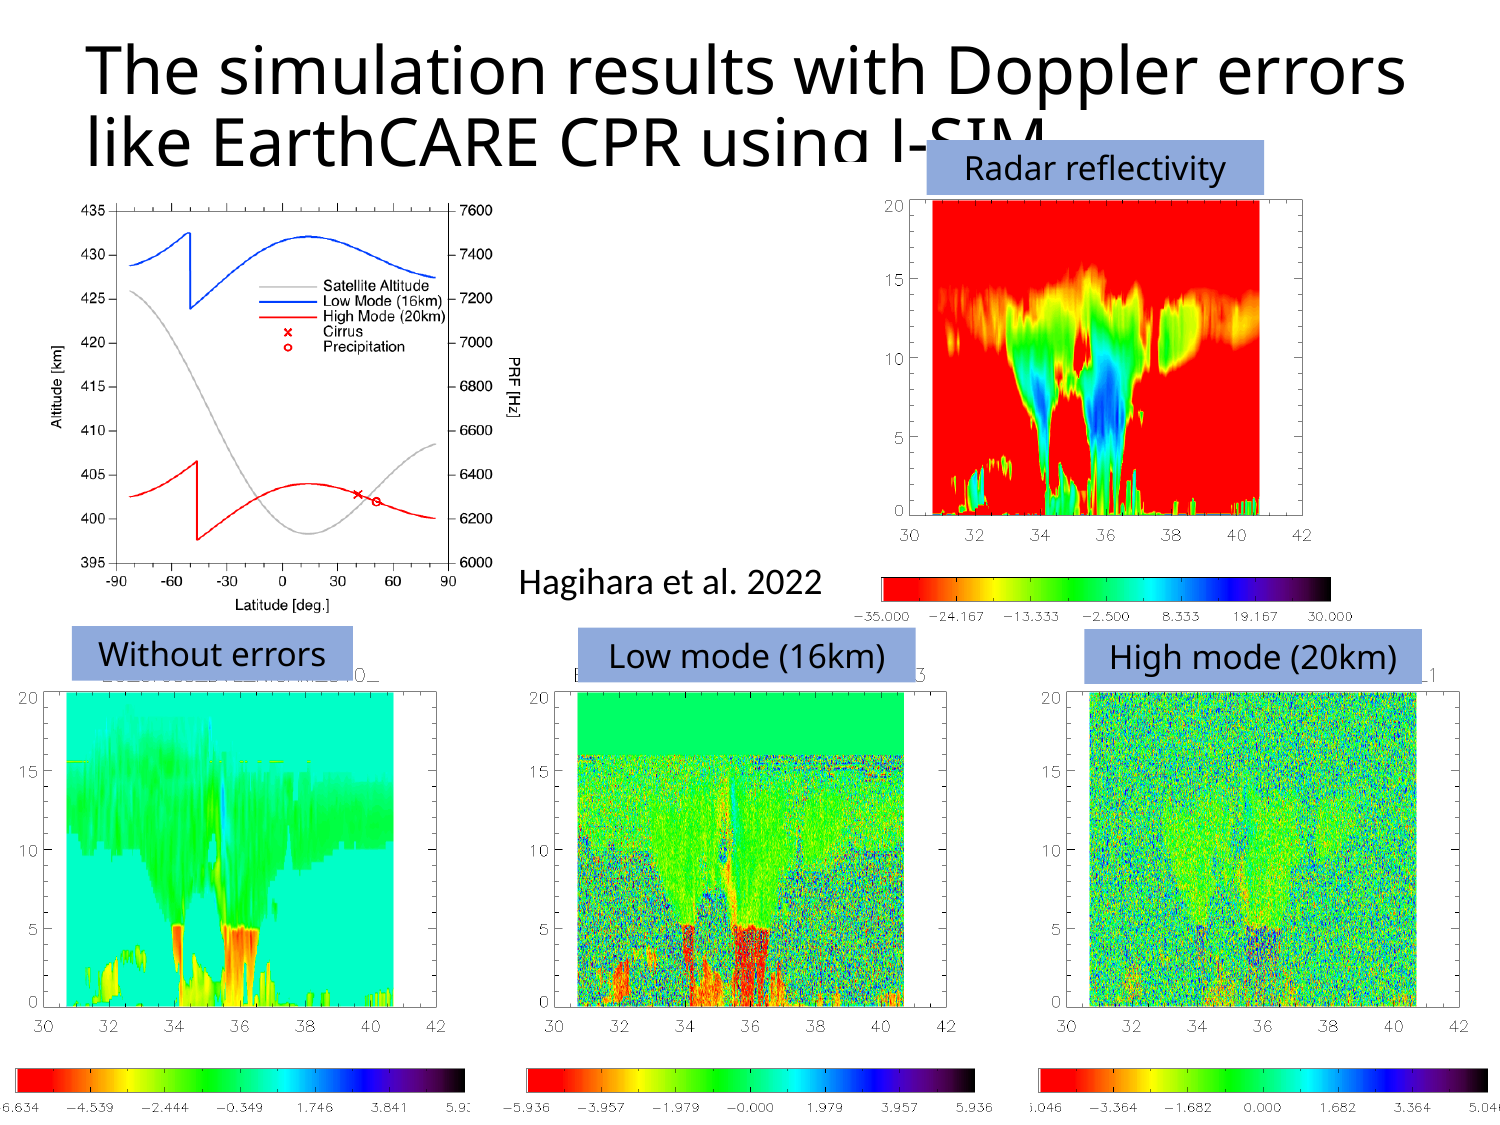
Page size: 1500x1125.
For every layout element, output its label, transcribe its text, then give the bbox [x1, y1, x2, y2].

text_box Hagihara et al. 2022 [560, 549, 825, 610]
picture [0, 654, 1031, 1125]
text_box Low mode (16km) [578, 627, 916, 654]
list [1031, 654, 1500, 1125]
picture [16, 185, 560, 621]
text_box Radar reflectivity [926, 140, 1265, 162]
title The simulation results with Doppler errors like EarthCARE CPR using J-SIM [70, 0, 1500, 218]
text_box High mode (20km) [1084, 629, 1422, 654]
picture [825, 162, 1386, 634]
text_box Without errors [71, 626, 353, 654]
